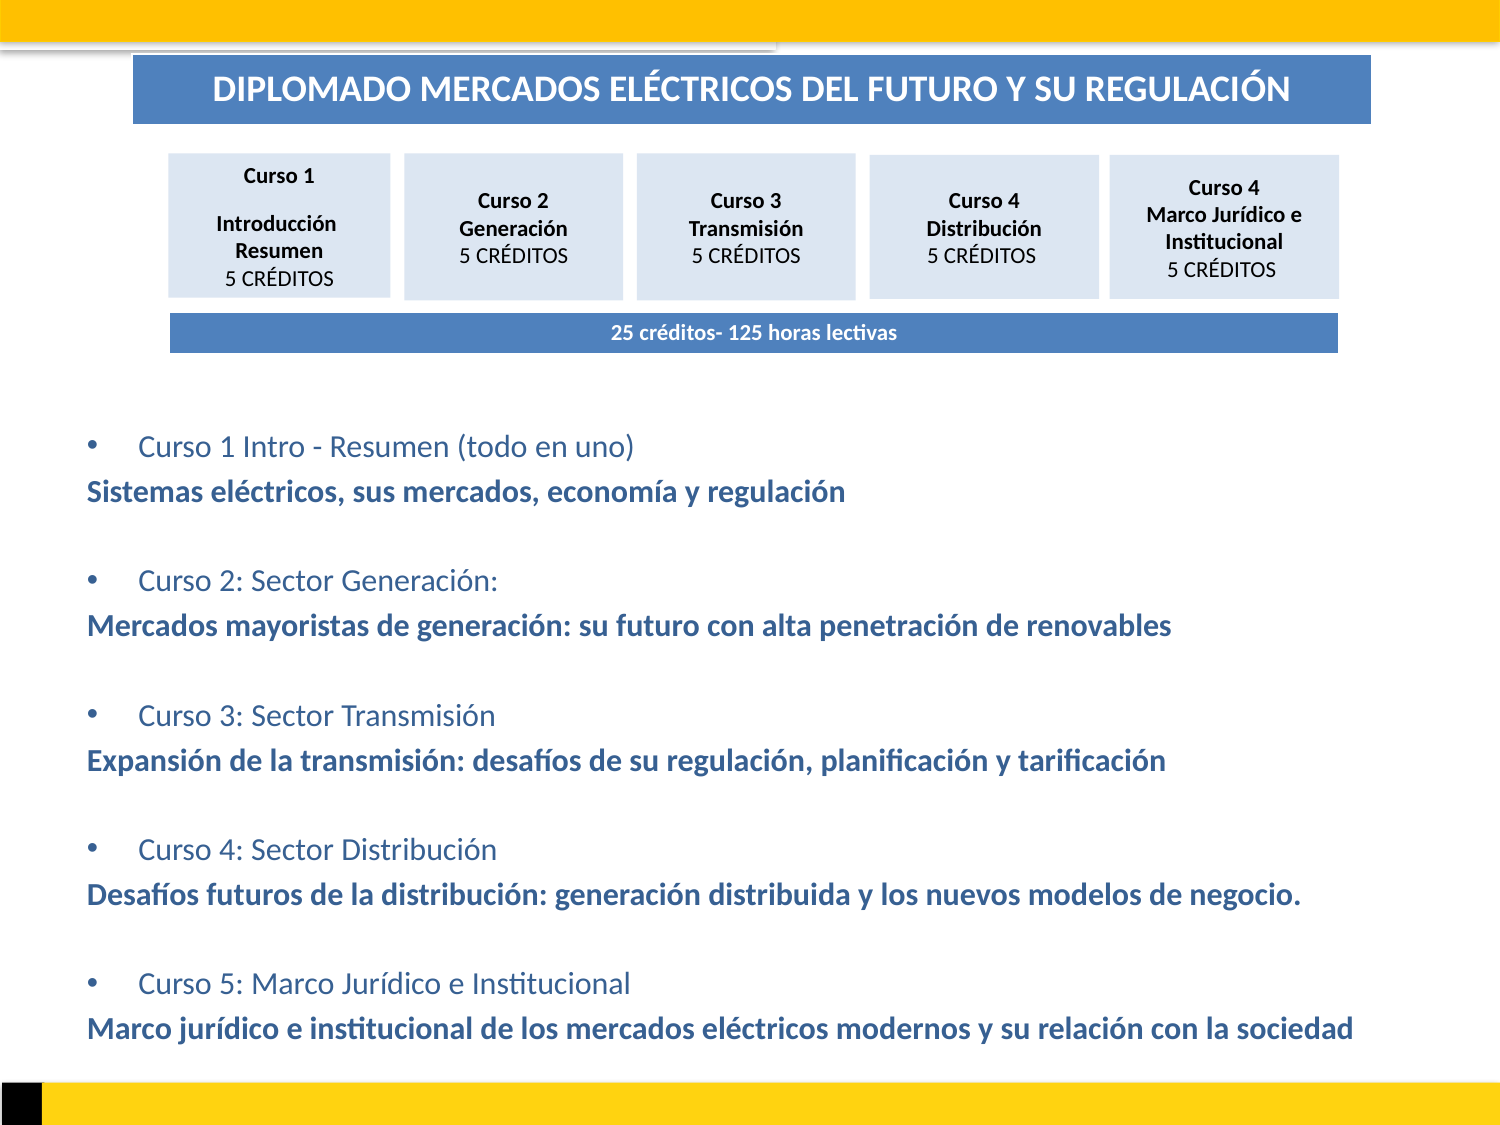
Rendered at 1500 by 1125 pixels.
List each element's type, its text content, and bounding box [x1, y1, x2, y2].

text_box Curso 3 Transmisión 5 CRÉDITOS [636, 153, 856, 301]
list Curso 1 Intro - Resumen (todo en uno) Sistemas eléctricos, sus mercados, economía y regulación Curso 2: Sector Generación: Mercados mayoristas de generación: su futuro con alta penetración de renovables Curso 3: Sector Transmisión Expansión de la transmisión: desafíos de su regulación, planificación y tarificación Curso 4: Sector Distribución Desafíos futuros de la distribución: generación distribuida y los nuevos modelos de negocio. Curso 5: Marco Jurídico e Institucional Marco jurídico e institucional de los mercados eléctricos modernos y su relación con la sociedad [71, 418, 1483, 1055]
table_header 25 créditos- 125 horas lectivas [170, 313, 1338, 353]
table_header DIPLOMADO MERCADOS ELÉCTRICOS DEL FUTURO Y SU REGULACIÓN [133, 55, 1371, 124]
text_box [0, 0, 1500, 42]
text_box Curso 4 Marco Jurídico e Institucional 5 CRÉDITOS [1109, 154, 1340, 299]
text_box Curso 4 Distribución 5 CRÉDITOS [869, 154, 1100, 299]
text_box Curso 2 Generación 5 CRÉDITOS [404, 153, 624, 301]
text_box Curso 1 Introducción Resumen 5 CRÉDITOS [168, 153, 391, 298]
